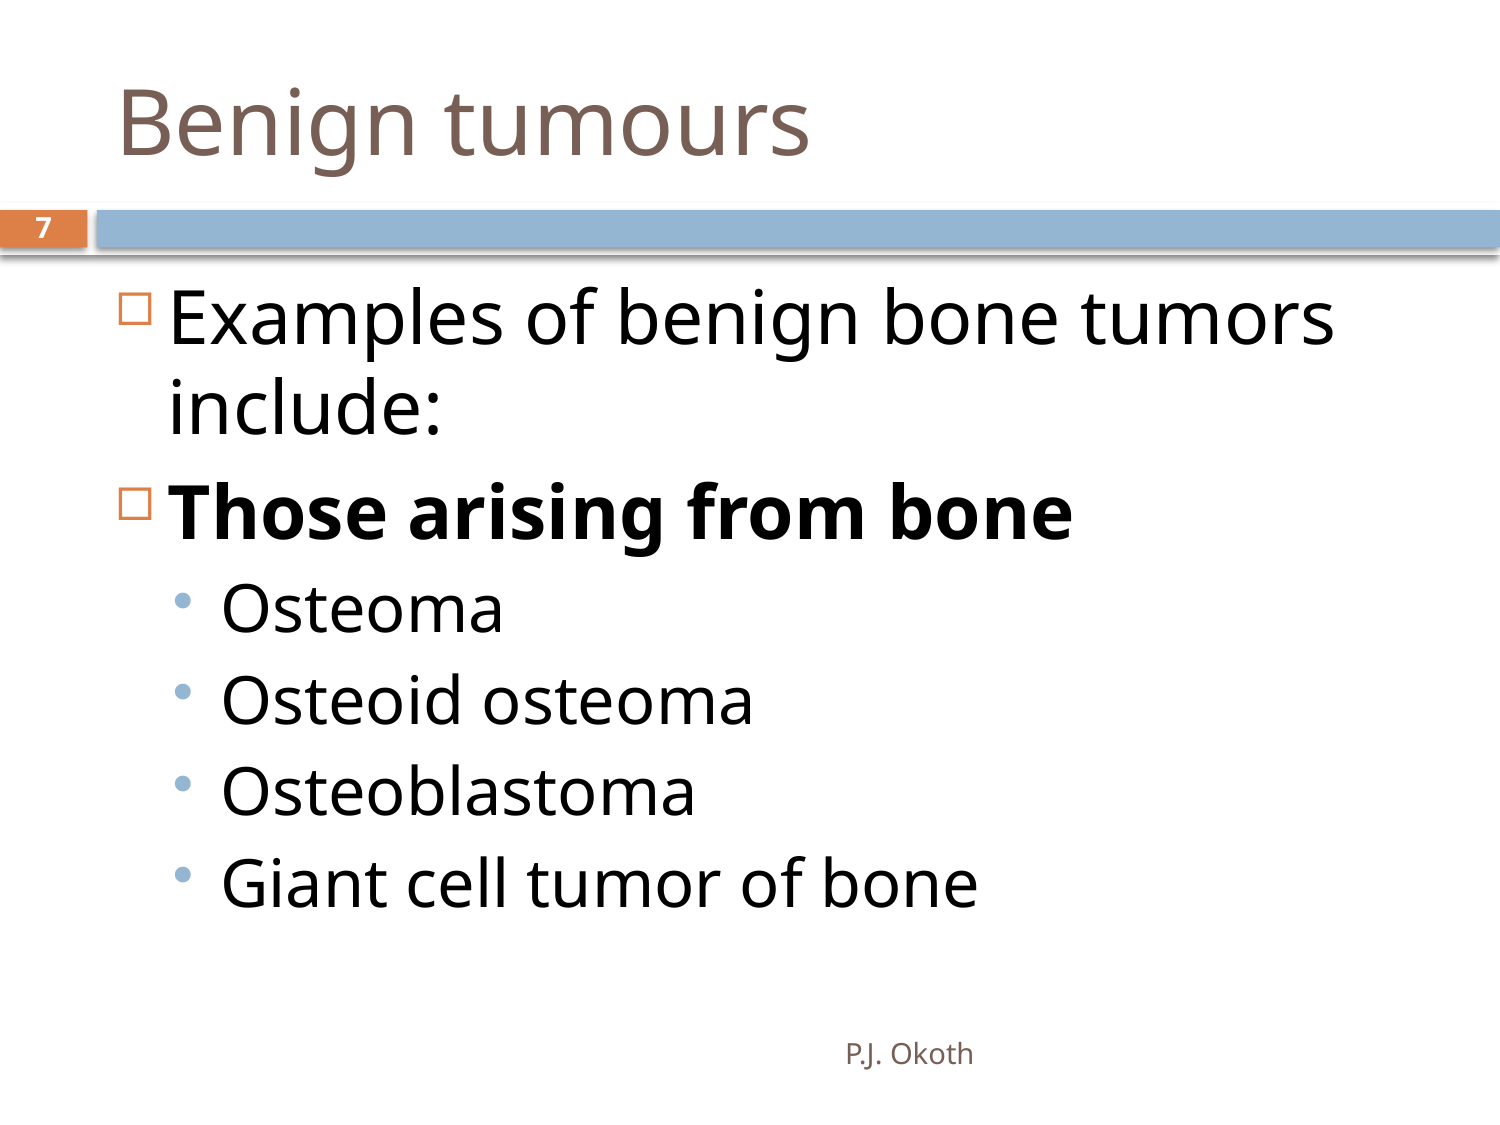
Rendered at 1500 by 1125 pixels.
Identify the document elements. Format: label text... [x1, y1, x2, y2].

list Examples of benign bone tumors include: Those arising from bone Osteoma Osteoid osteoma Osteoblastoma Giant cell tumor of bone [100, 262, 1438, 1000]
title Benign tumours [100, 37, 1438, 200]
footer P.J. Okoth [99, 1024, 990, 1085]
slide_number 7 [0, 208, 88, 249]
